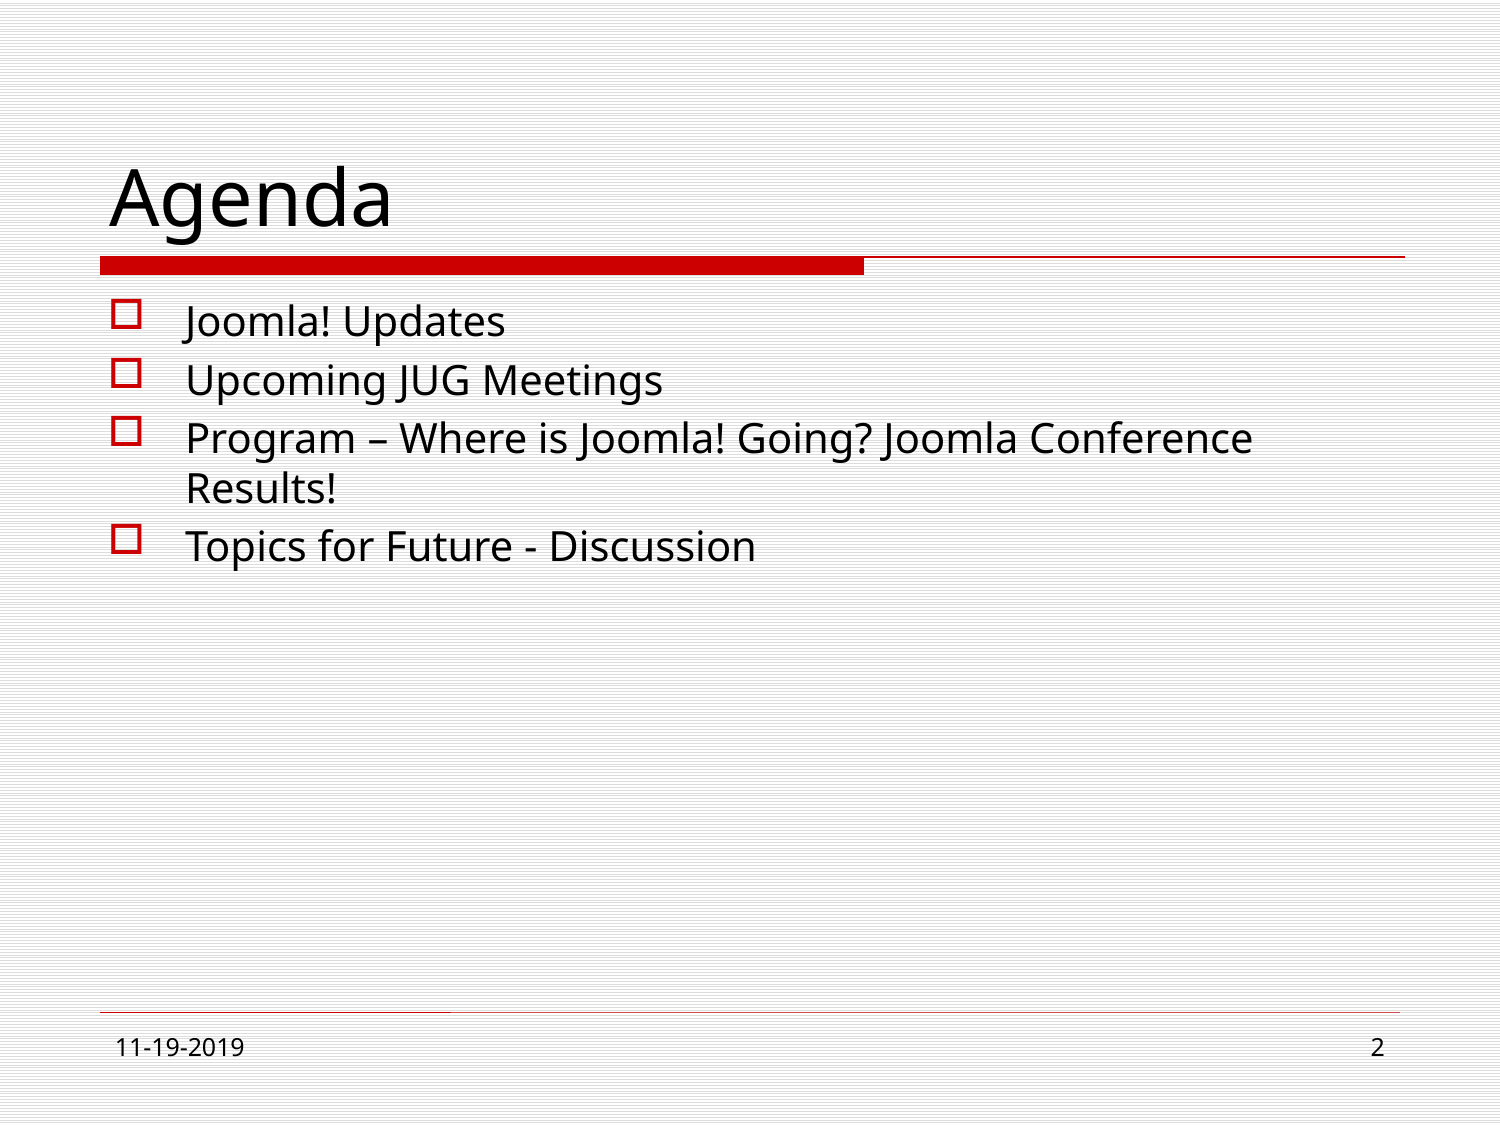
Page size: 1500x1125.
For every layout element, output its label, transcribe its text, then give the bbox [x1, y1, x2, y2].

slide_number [99, 1024, 425, 1103]
slide_number 2 [1074, 1024, 1400, 1103]
list Joomla! Updates Upcoming JUG Meetings Program – Where is Joomla! Going? Joomla Conference Results! Topics for Future - Discussion [92, 287, 1406, 988]
title Agenda [94, 50, 1407, 250]
